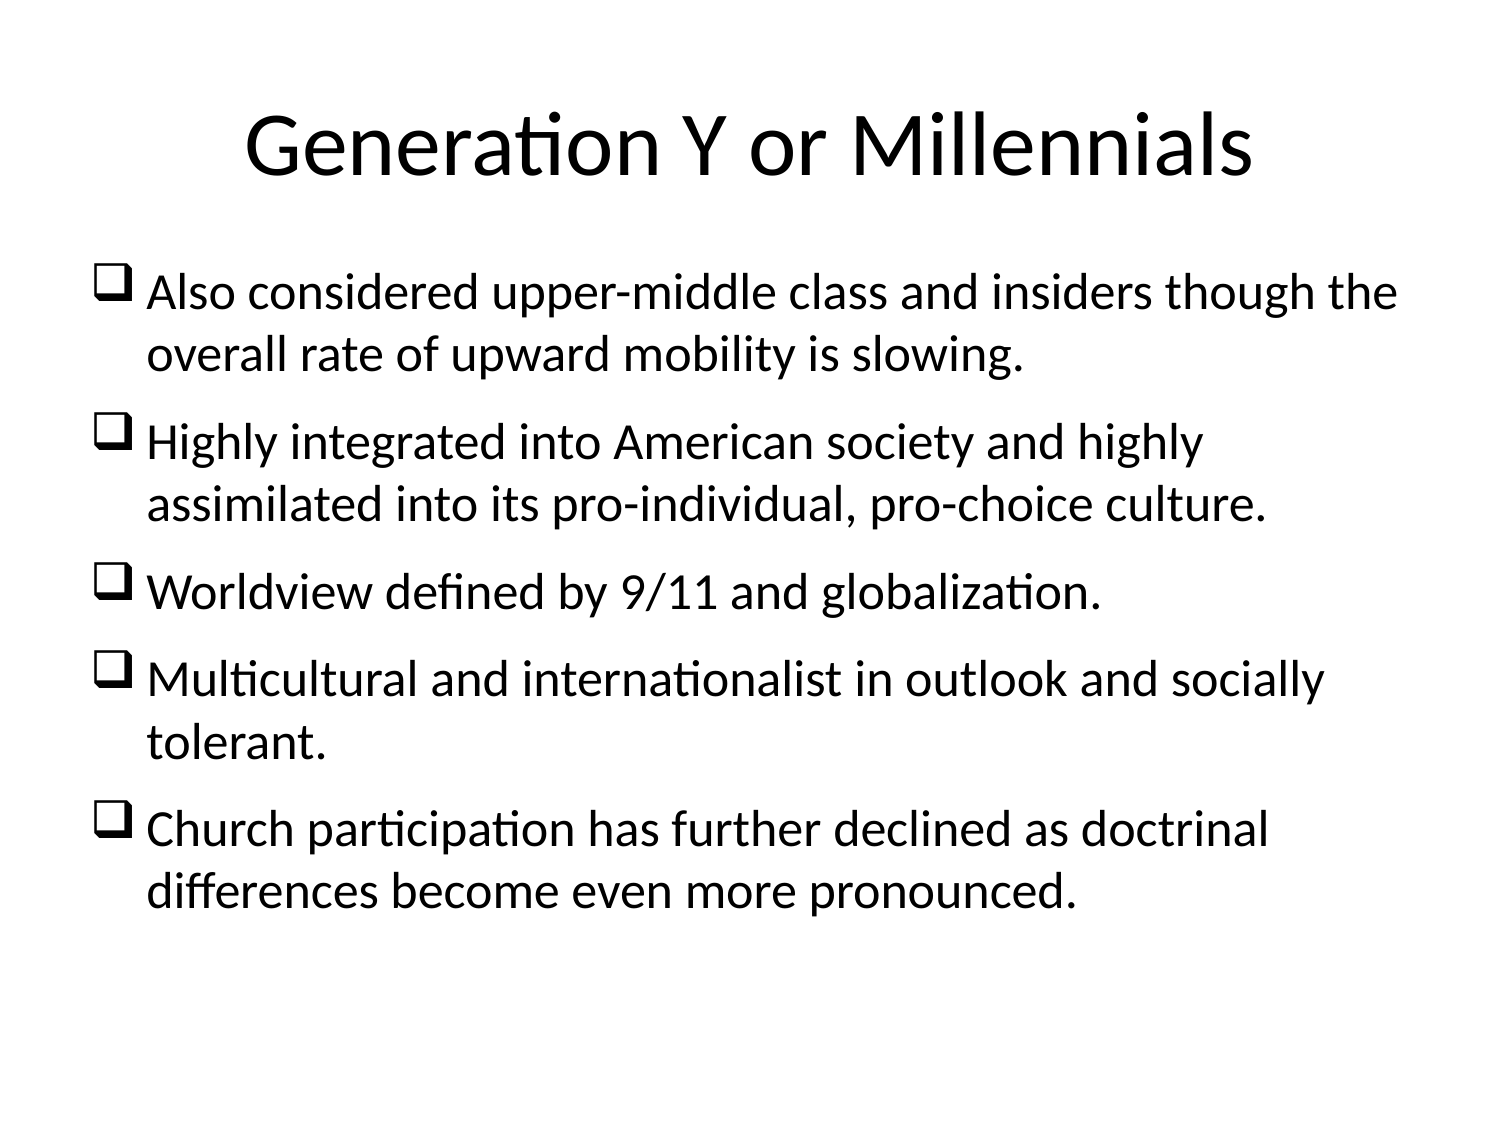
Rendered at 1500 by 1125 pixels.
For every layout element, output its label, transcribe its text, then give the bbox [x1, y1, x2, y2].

list Also considered upper-middle class and insiders though the overall rate of upward mobility is slowing. Highly integrated into American society and highly assimilated into its pro-individual, pro-choice culture. Worldview defined by 9/11 and globalization. Multicultural and internationalist in outlook and socially tolerant. Church participation has further declined as doctrinal differences become even more pronounced. [75, 249, 1425, 968]
title Generation Y or Millennials [75, 45, 1425, 233]
